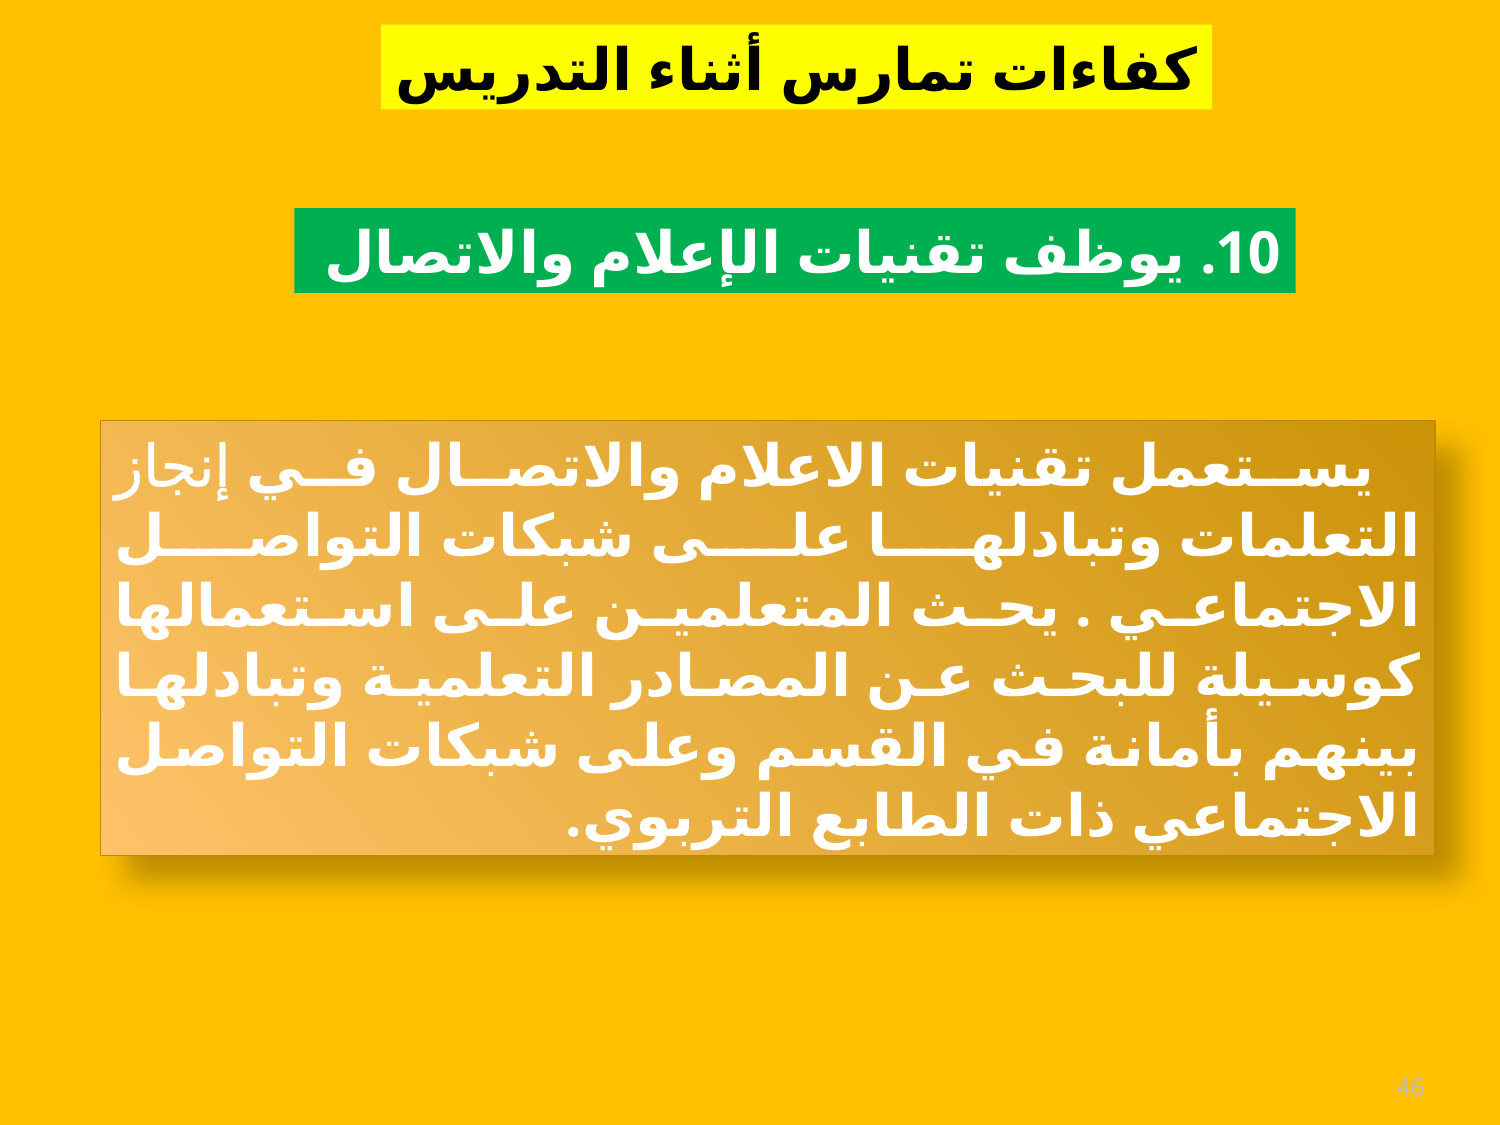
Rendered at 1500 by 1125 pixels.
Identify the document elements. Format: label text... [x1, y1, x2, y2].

text_box 10. يوظف تقنيات الإعلام والاتصال [294, 208, 1296, 293]
slide_number 46 [1299, 1052, 1425, 1113]
text_box كفاءات تمارس أثناء التدريس [380, 24, 1213, 110]
text_box يستعمل تقنيات الاعلام والاتصال في إنجاز التعلمات وتبادلها على شبكات التواصل الاجتماعي . يحث المتعلمين على استعمالها كوسيلة للبحث عن المصادر التعلمية وتبادلها بينهم بأمانة في القسم وعلى شبكات التواصل الاجتماعي ذات الطابع التربوي. [100, 420, 1436, 856]
